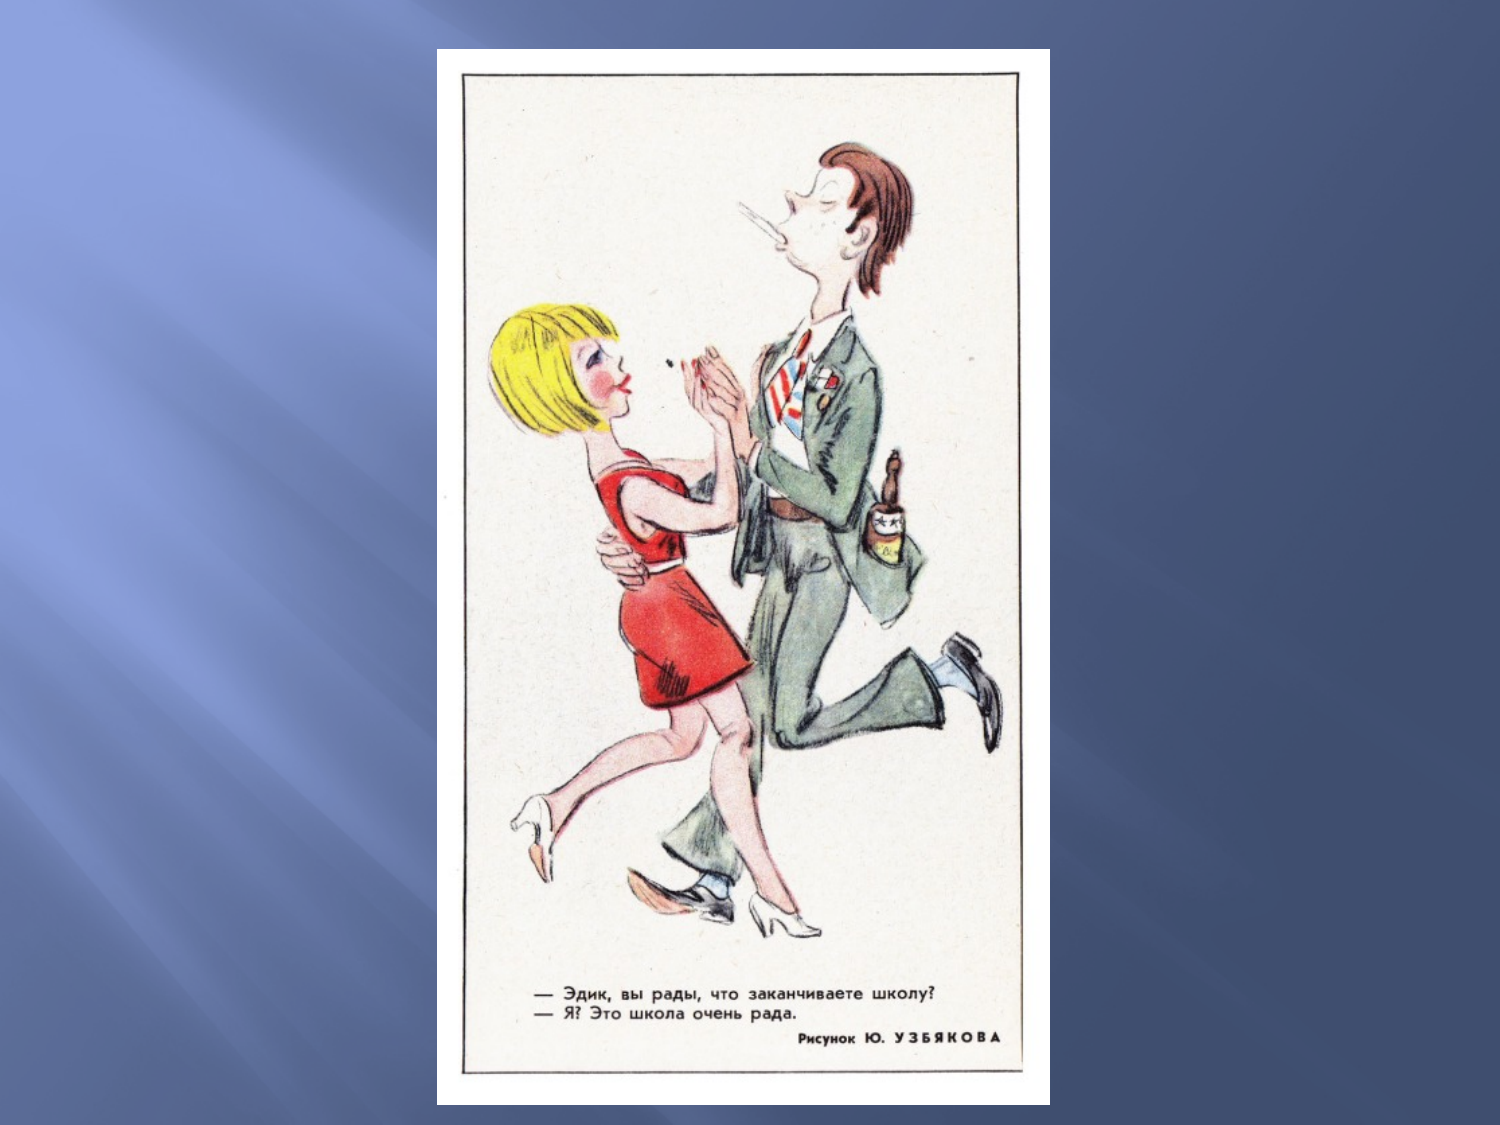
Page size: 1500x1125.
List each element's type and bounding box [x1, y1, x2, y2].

picture [437, 49, 1051, 1105]
